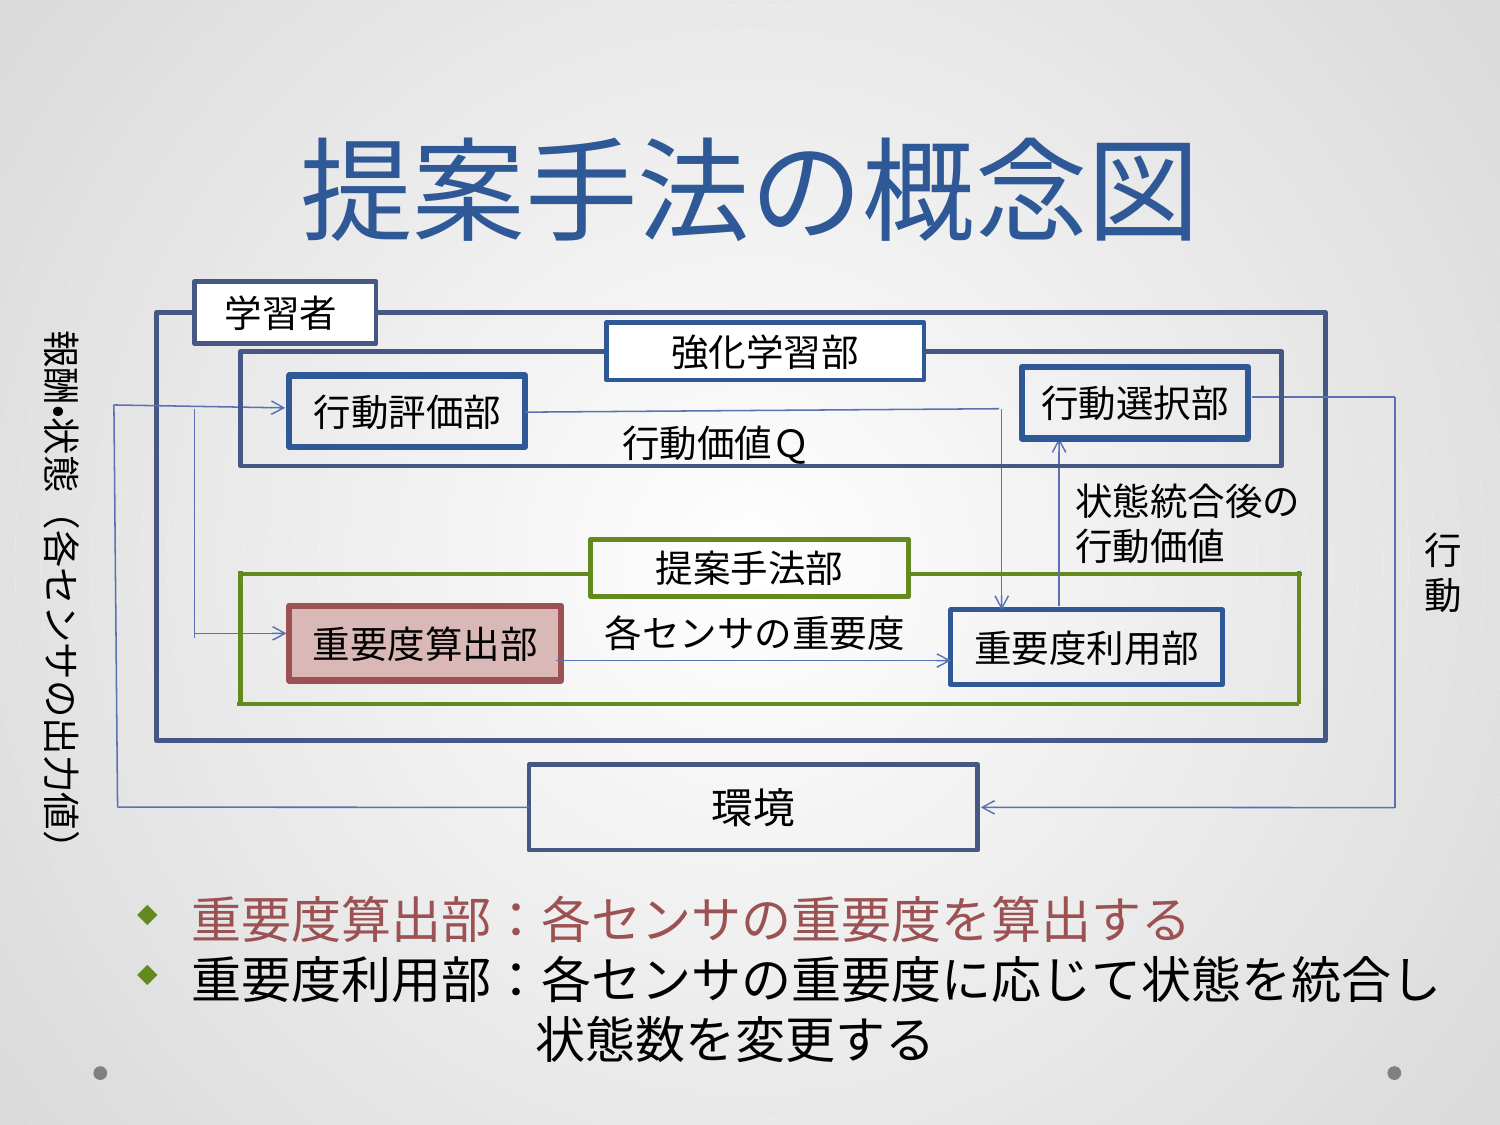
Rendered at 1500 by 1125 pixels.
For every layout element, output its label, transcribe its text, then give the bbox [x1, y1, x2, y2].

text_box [16, 281, 1479, 851]
text_box 重要度算出部：各センサの重要度を算出する 重要度利用部：各センサの重要度に応じて状態を統合し 状態数を変更する [120, 881, 1457, 1077]
title 提案手法の概念図 [75, 0, 1425, 263]
